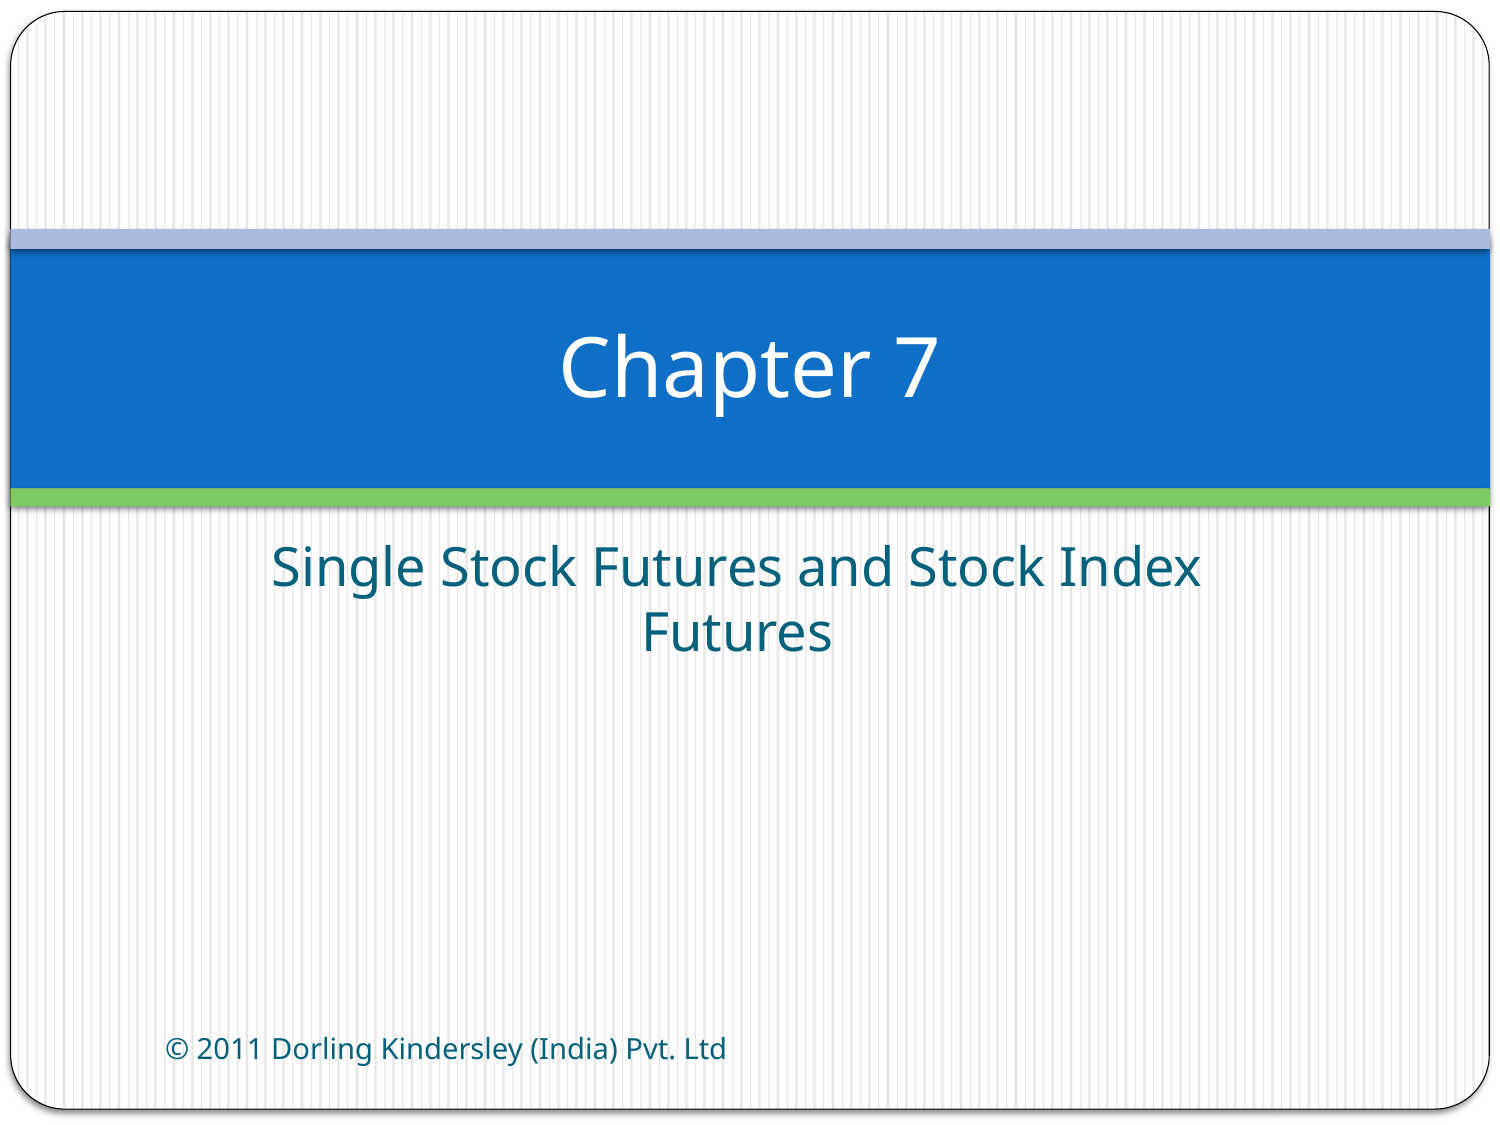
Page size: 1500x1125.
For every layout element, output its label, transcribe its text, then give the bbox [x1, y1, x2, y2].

title Chapter 7 [74, 246, 1426, 489]
footer © 2011 Dorling Kindersley (India) Pvt. Ltd [150, 1012, 800, 1088]
subtitle Single Stock Futures and Stock Index Futures [212, 524, 1263, 788]
